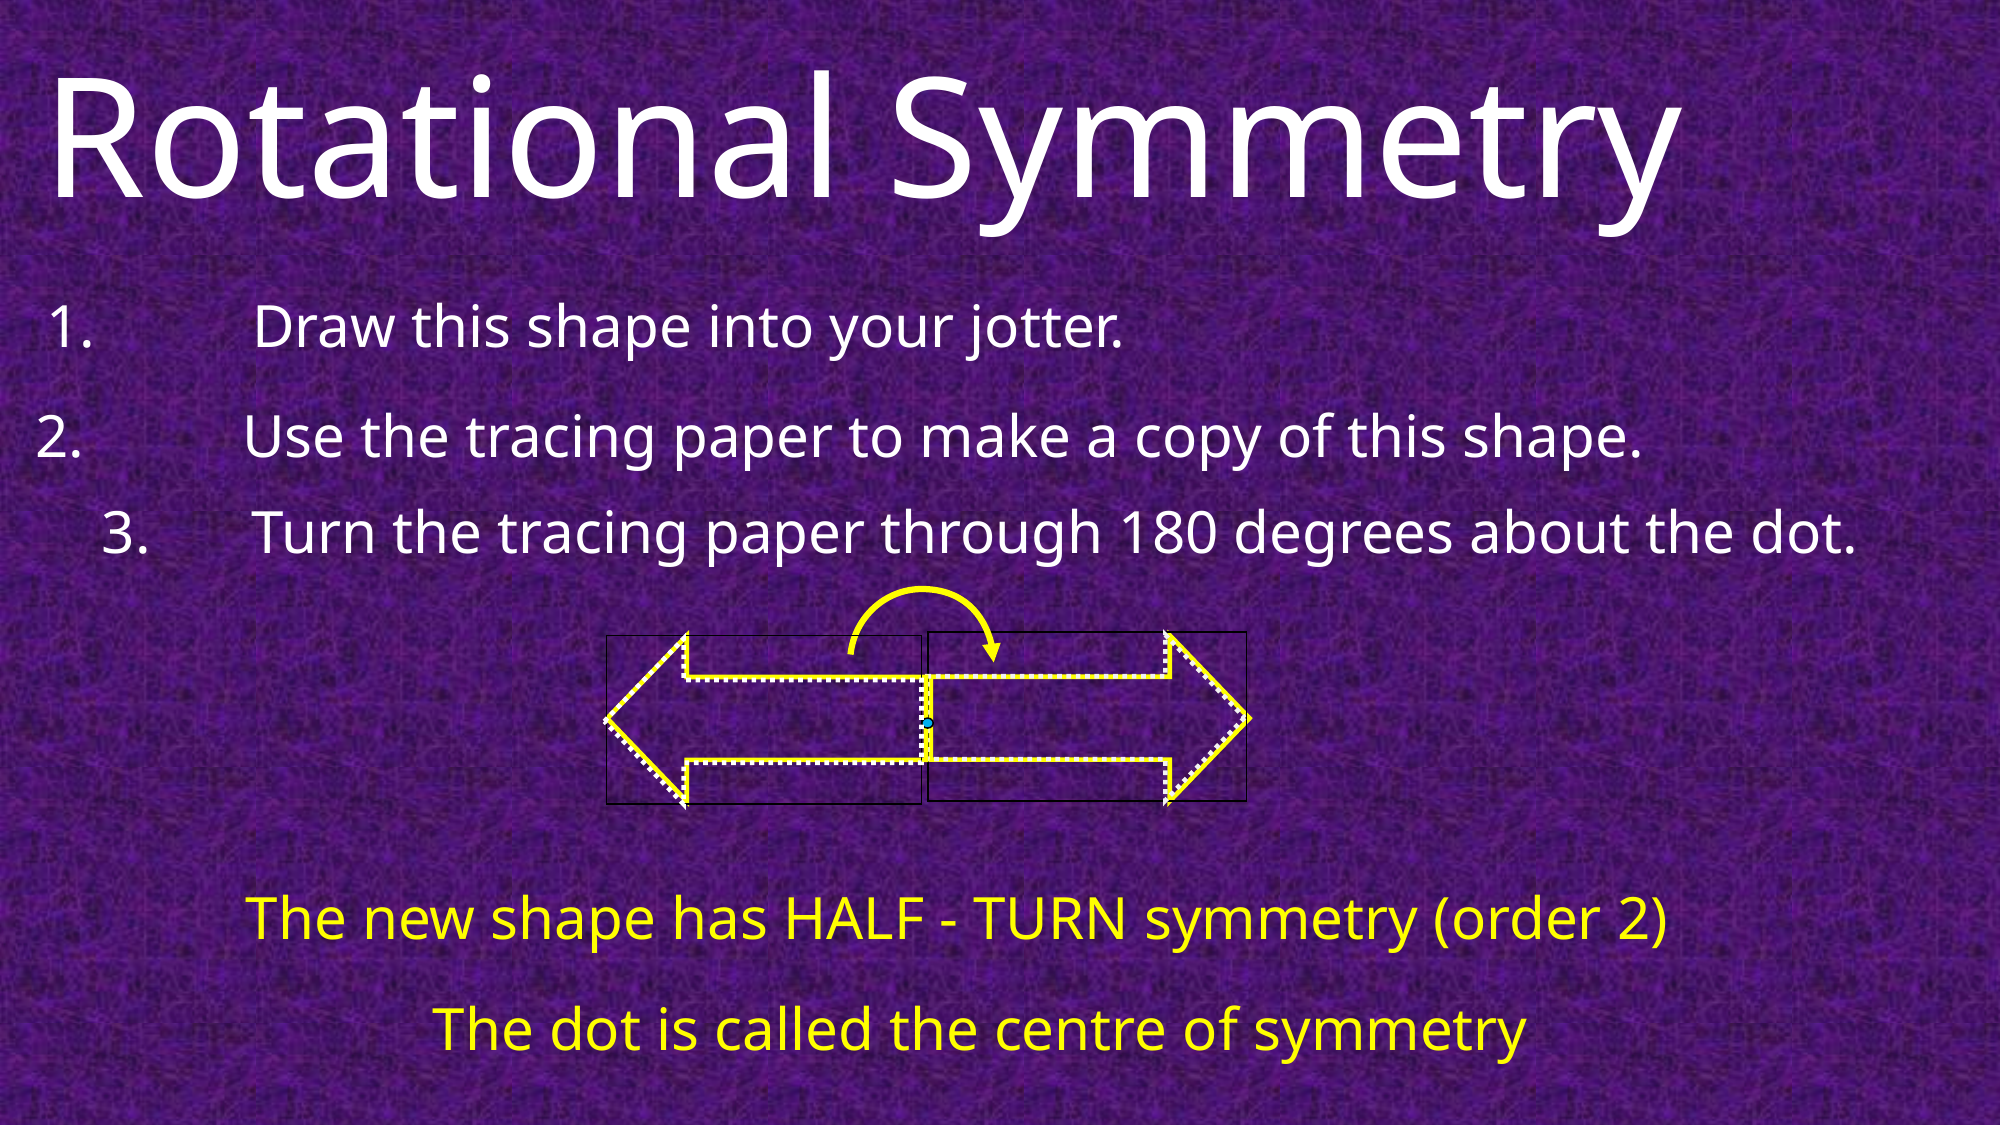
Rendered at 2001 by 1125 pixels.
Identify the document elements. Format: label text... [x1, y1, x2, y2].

text_box The dot is called the centre of symmetry [417, 984, 1543, 1070]
text_box 2. Use the tracing paper to make a copy of this shape. [20, 392, 1772, 477]
text_box [922, 677, 926, 718]
text_box [922, 718, 927, 728]
text_box Rotational Symmetry [27, 23, 1844, 289]
text_box [922, 728, 926, 760]
picture [0, 0, 2000, 1125]
text_box The new shape has HALF - TURN symmetry (order 2) [230, 874, 1769, 959]
text_box 1. Draw this shape into your jotter. [31, 289, 1268, 367]
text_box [927, 632, 1247, 801]
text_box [604, 635, 922, 805]
text_box [855, 588, 988, 663]
text_box 3. Turn the tracing paper through 180 degrees about the dot. [87, 487, 1874, 573]
